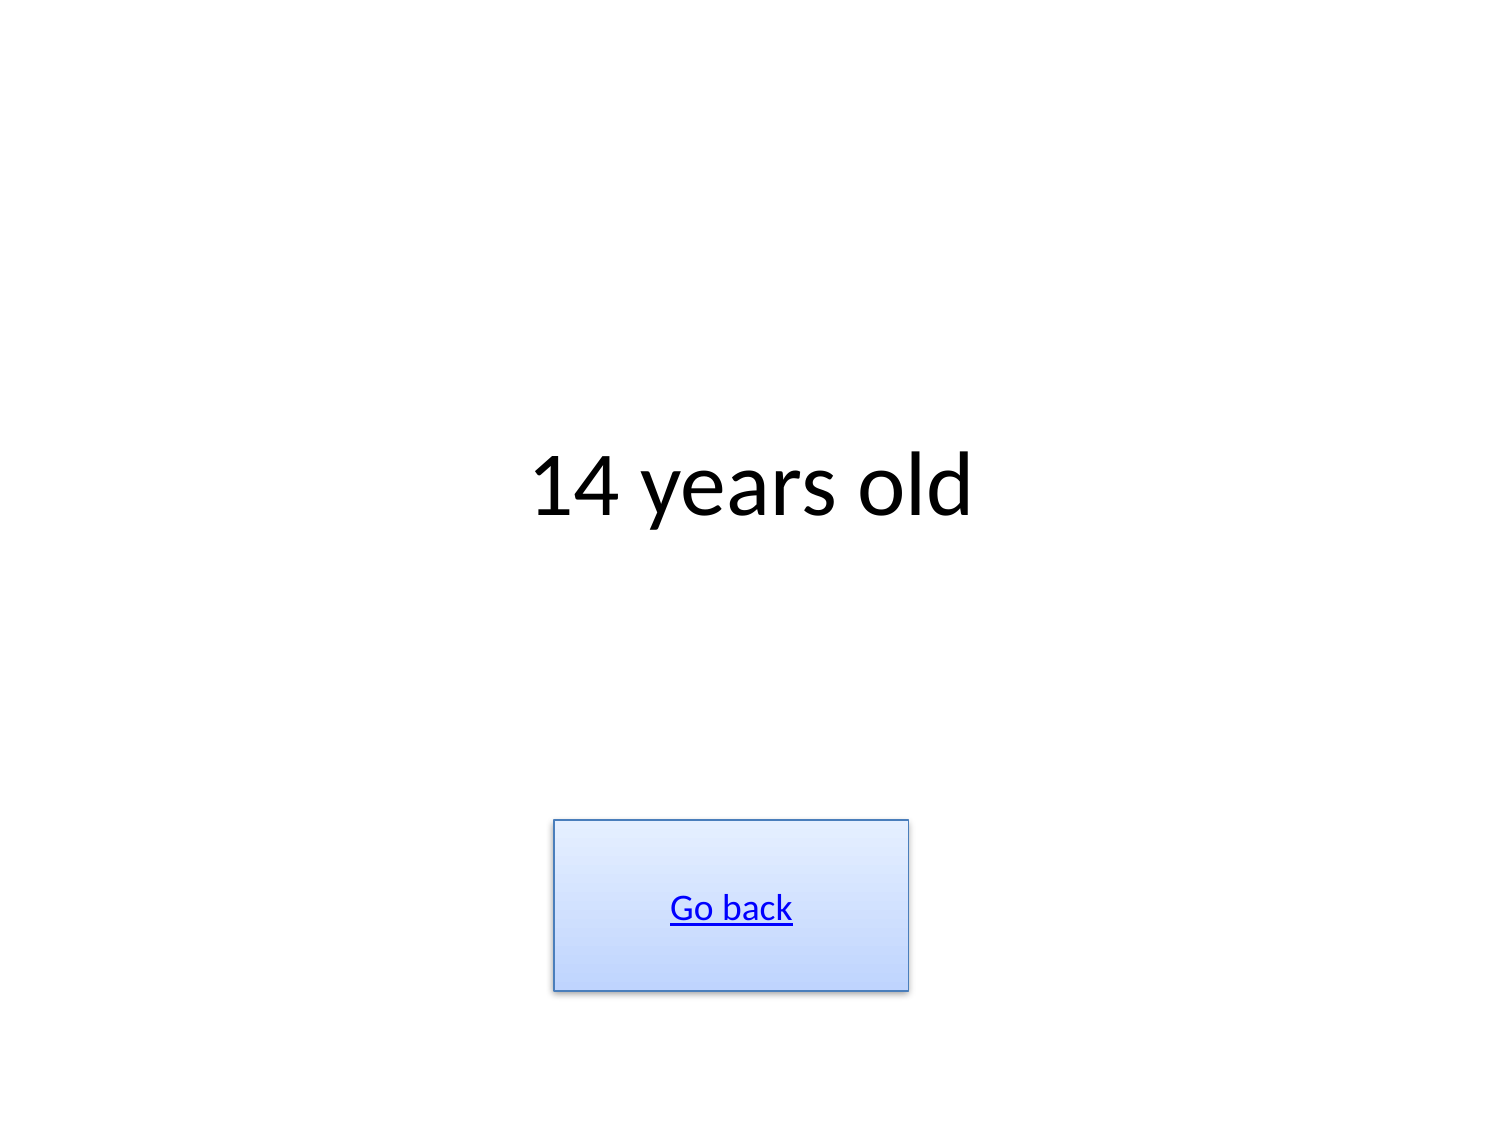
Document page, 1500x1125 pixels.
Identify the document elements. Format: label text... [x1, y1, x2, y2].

title 14 years old [76, 385, 1427, 573]
